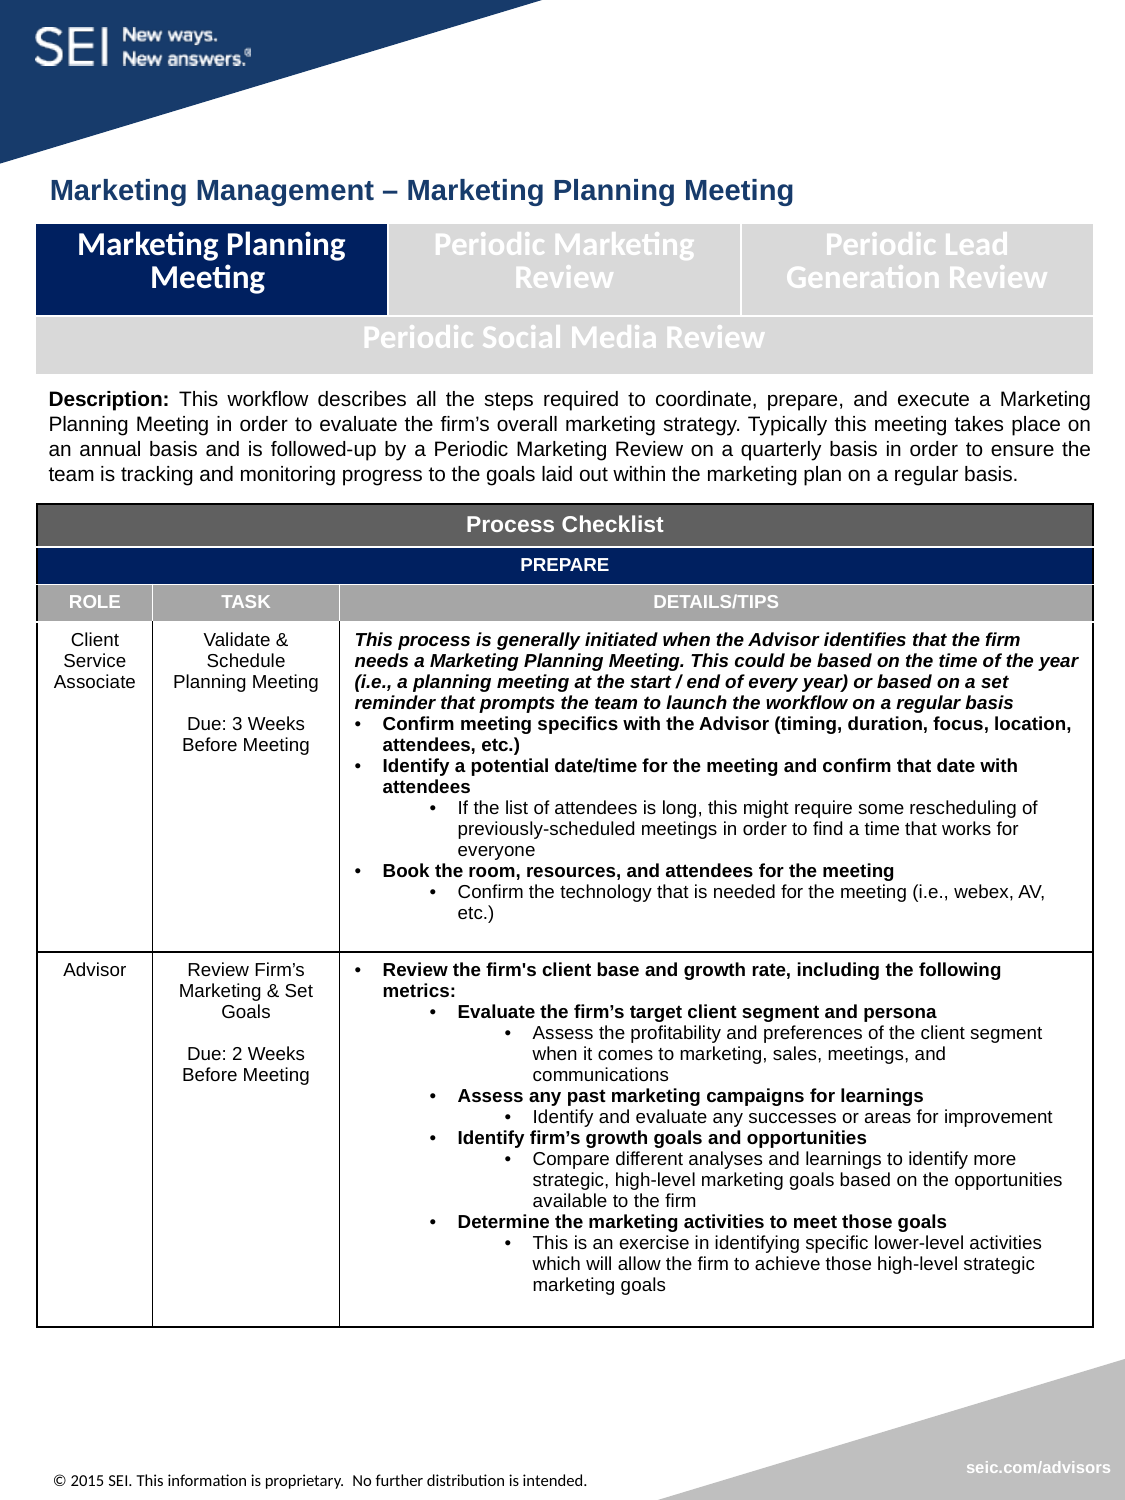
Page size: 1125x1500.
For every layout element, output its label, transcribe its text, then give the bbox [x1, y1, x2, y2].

text_box [656, 1356, 1125, 1500]
table_cell PREPARE [38, 548, 1092, 584]
table_cell ROLE [38, 585, 152, 621]
table_cell This process is generally initiated when the Advisor identifies that the firm needs a Marketing Planning Meeting. This could be based on the time of the year (i.e., a planning meeting at the start / end of every year) or based on a set reminder that prompts the team to launch the workflow on a regular basis Confirm meeting specifics with the Advisor (timing, duration, focus, location, attendees, etc.) Identify a potential date/time for the meeting and confirm that date with attendees If the list of attendees is long, this might require some rescheduling of previously-scheduled meetings in order to find a time that works for everyone Book the room, resources, and attendees for the meeting Confirm the technology that is needed for the meeting (i.e., webex, AV, etc.) [340, 623, 1092, 951]
text_box © 2015 SEI. This information is proprietary. No further distribution is intended. [38, 1462, 603, 1497]
table_header Periodic Lead Generation Review [742, 224, 1093, 315]
table_cell Client Service Associate [38, 623, 152, 951]
table_cell DETAILS/TIPS [340, 585, 1092, 621]
table_header Marketing Planning Meeting [36, 224, 387, 315]
text_box Description: This workflow describes all the steps required to coordinate, prepare, and execute a Marketing Planning Meeting in order to evaluate the firm’s overall marketing strategy. Typically this meeting takes place on an annual basis and is followed-up by a Periodic Marketing Review on a quarterly basis in order to ensure the team is tracking and monitoring progress to the goals laid out within the marketing plan on a regular basis. [33, 377, 1106, 493]
table_header Process Checklist [38, 505, 1092, 546]
table_cell Validate & Schedule Planning Meeting Due: 3 Weeks Before Meeting [153, 623, 339, 951]
table_header Periodic Social Media Review [36, 317, 1093, 374]
text_box Marketing Management – Marketing Planning Meeting [35, 164, 1094, 222]
table_cell TASK [153, 585, 339, 621]
text_box [0, 0, 544, 166]
text_box seic.com/advisors [951, 1449, 1125, 1485]
table_cell Review Firm’s Marketing & Set Goals Due: 2 Weeks Before Meeting [153, 953, 339, 1326]
table_header Periodic Marketing Review [389, 224, 740, 315]
picture [34, 26, 251, 66]
table_cell Review the firm's client base and growth rate, including the following metrics: Evaluate the firm’s target client segment and persona Assess the profitability and preferences of the client segment when it comes to marketing, sales, meetings, and communications Assess any past marketing campaigns for learnings Identify and evaluate any successes or areas for improvement Identify firm’s growth goals and opportunities Compare different analyses and learnings to identify more strategic, high-level marketing goals based on the opportunities available to the firm Determine the marketing activities to meet those goals This is an exercise in identifying specific lower-level activities which will allow the firm to achieve those high-level strategic marketing goals [340, 953, 1092, 1326]
table_cell Advisor [38, 953, 152, 1326]
